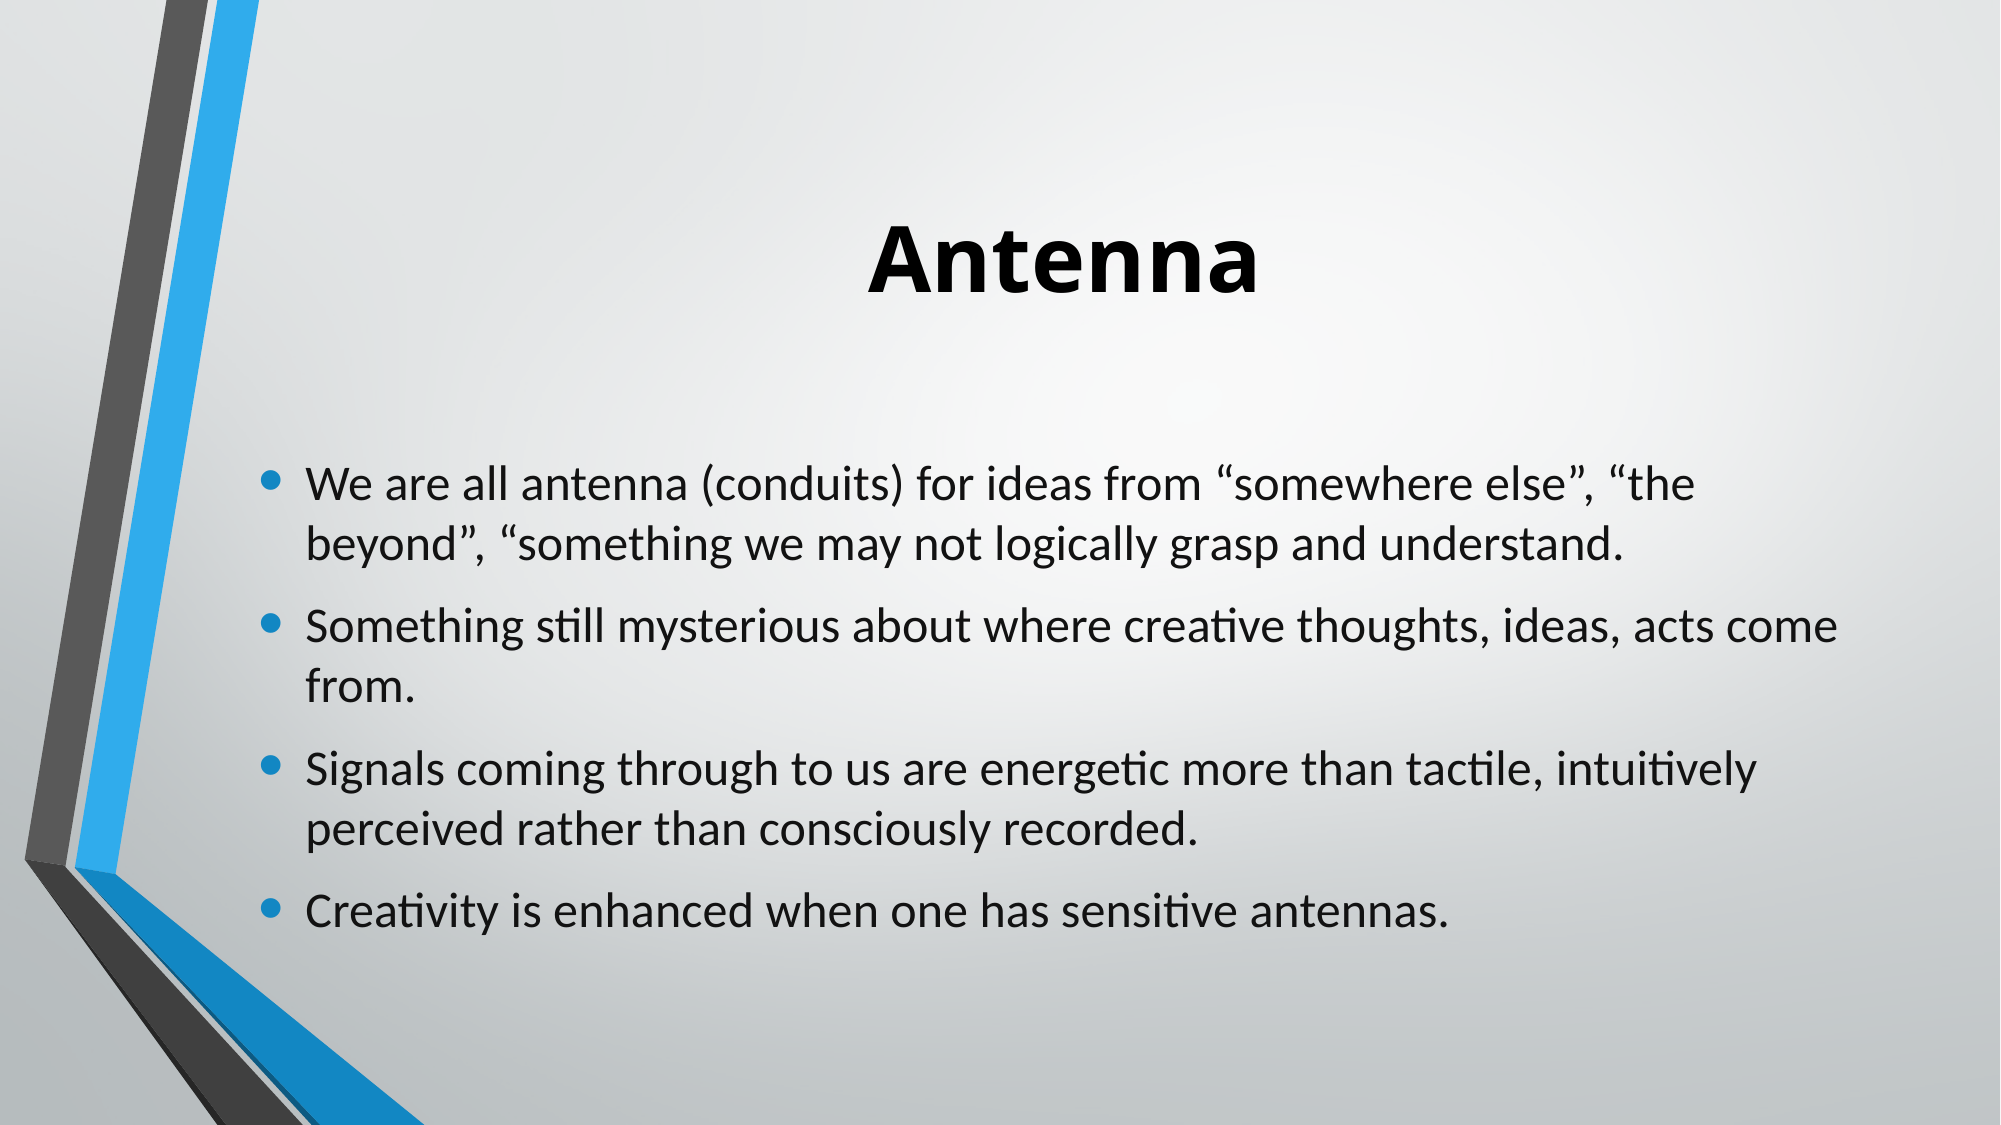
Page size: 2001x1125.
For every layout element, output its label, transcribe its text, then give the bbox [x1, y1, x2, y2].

list We are all antenna (conduits) for ideas from “somewhere else”, “the beyond”, “something we may not logically grasp and understand. Something still mysterious about where creative thoughts, ideas, acts come from. Signals coming through to us are energetic more than tactile, intuitively perceived rather than consciously recorded. Creativity is enhanced when one has sensitive antennas. [243, 437, 1887, 950]
title Antenna [243, 112, 1887, 400]
